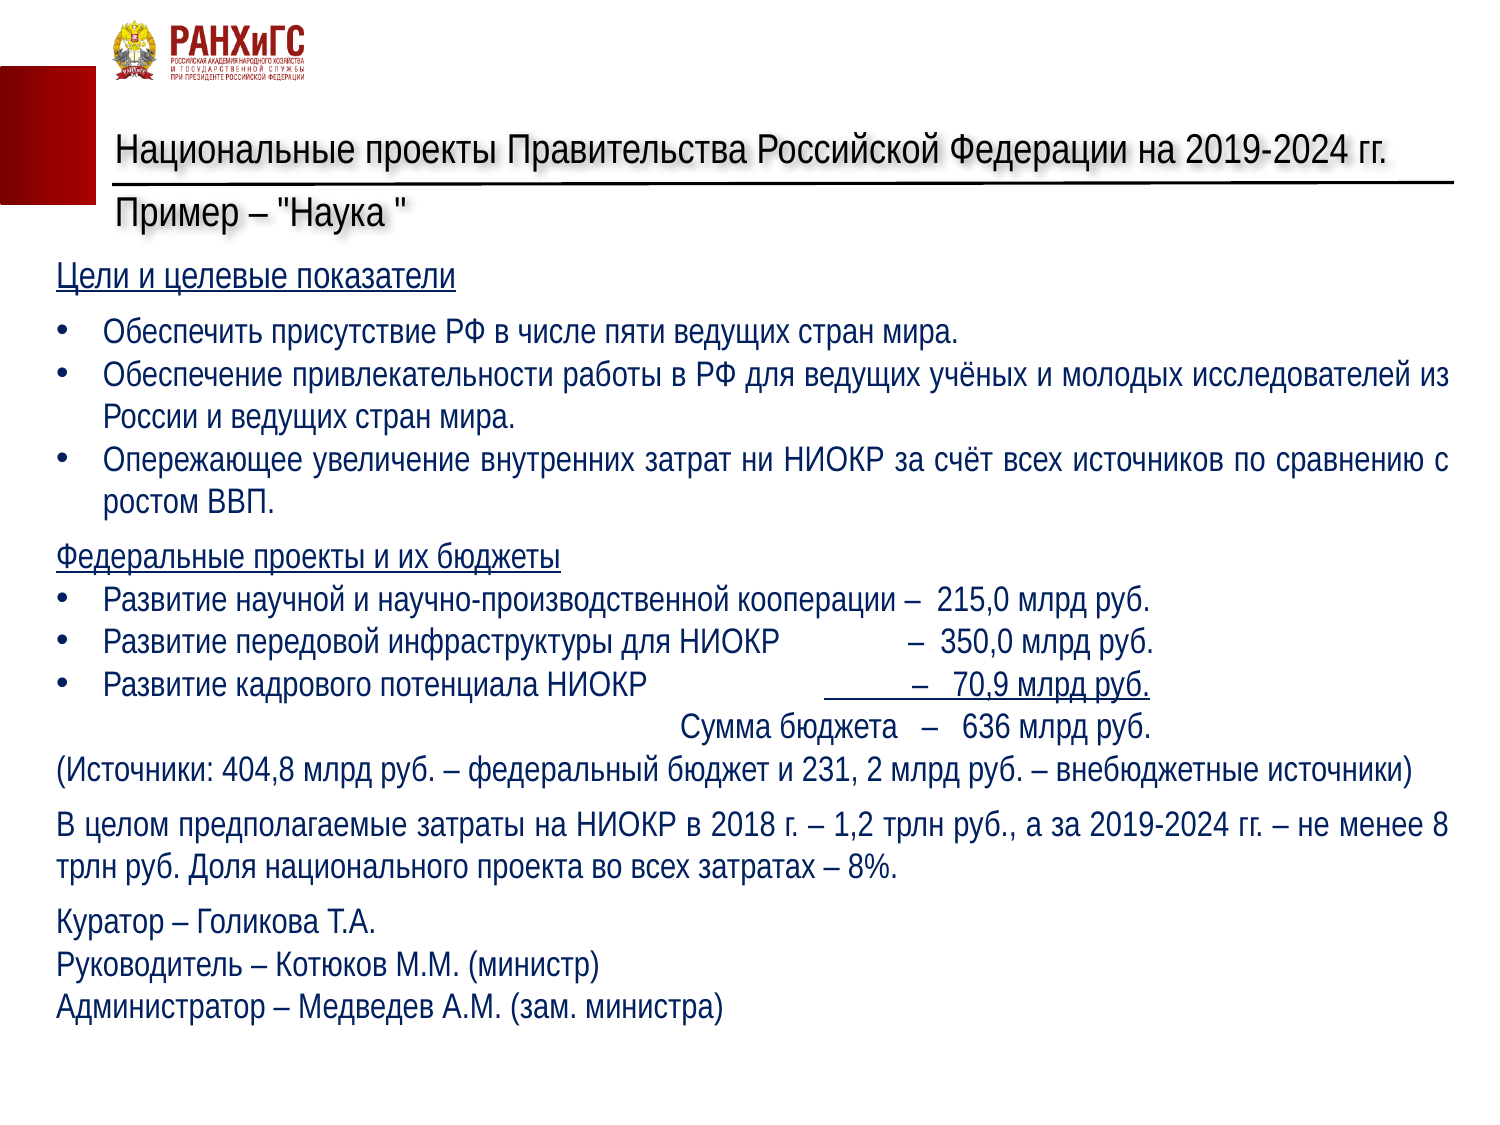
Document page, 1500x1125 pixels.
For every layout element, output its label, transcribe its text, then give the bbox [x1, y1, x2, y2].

picture [111, 20, 304, 81]
text_box Цели и целевые показатели Обеспечить присутствие РФ в числе пяти ведущих стран мира. Обеспечение привлекательности работы в РФ для ведущих учёных и молодых исследователей из России и ведущих стран мира. Опережающее увеличение внутренних затрат ни НИОКР за счёт всех источников по сравнению с ростом ВВП. Федеральные проекты и их бюджеты Развитие научной и научно-производственной кооперации – 215,0 млрд руб. Развитие передовой инфраструктуры для НИОКР – 350,0 млрд руб. Развитие кадрового потенциала НИОКР – 70,9 млрд руб. Сумма бюджета – 636 млрд руб. (Источники: 404,8 млрд руб. – федеральный бюджет и 231, 2 млрд руб. – внебюджетные источники) В целом предполагаемые затраты на НИОКР в 2018 г. – 1,2 трлн руб., а за 2019-2024 гг. – не менее 8 трлн руб. Доля национального проекта во всех затратах – 8%. Куратор – Голикова Т.А. Руководитель – Котюков М.М. (министр) Администратор – Медведев А.М. (зам. министра) [41, 243, 1466, 1034]
text_box [0, 66, 96, 205]
text_box Национальные проекты Правительства Российской Федерации на 2019-2024 гг. Пример – "Наука " [100, 114, 1458, 242]
